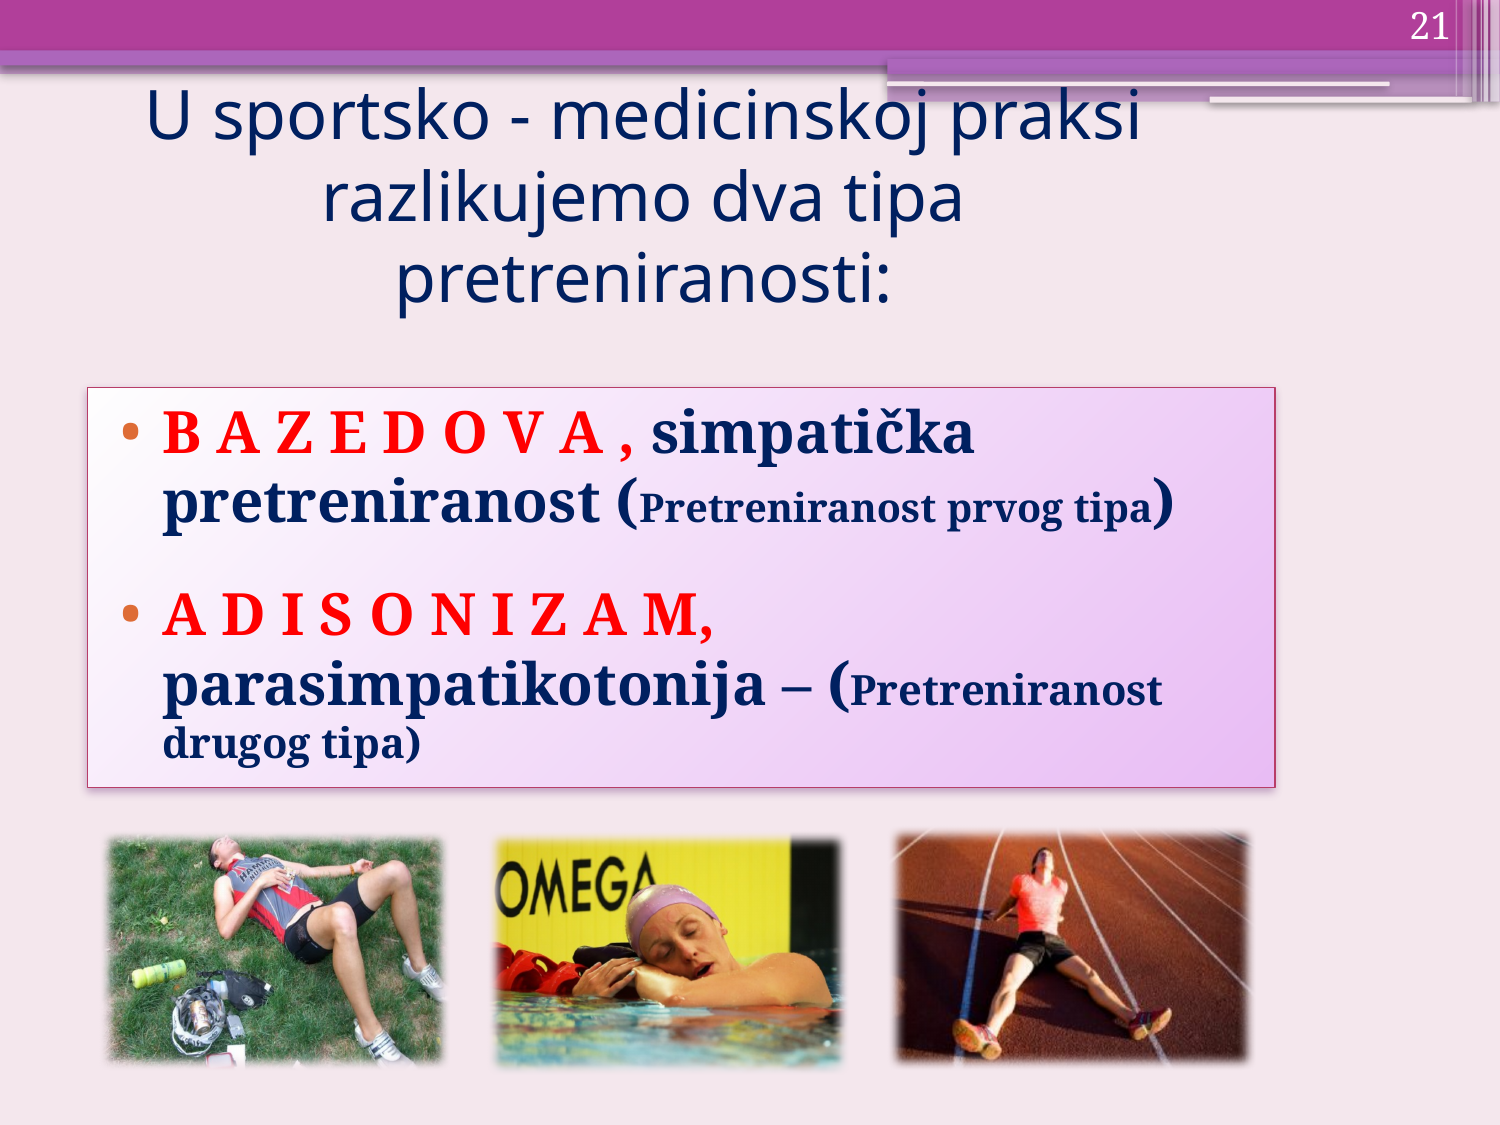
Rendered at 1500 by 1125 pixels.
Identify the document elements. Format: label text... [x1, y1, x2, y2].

picture [887, 825, 1257, 1072]
title U sportsko - medicinskoj praksi razlikujemo dva tipa pretreniranosti: [50, 62, 1238, 325]
picture [487, 829, 851, 1076]
list B A Z E D O V A , simpatička pretreniranost (Pretreniranost prvog tipa) A D I S O N I Z A M, parasimpatikotonija – (Pretreniranost drugog tipa) [87, 387, 1276, 788]
picture [99, 829, 451, 1072]
slide_number 21 [1341, 0, 1466, 61]
